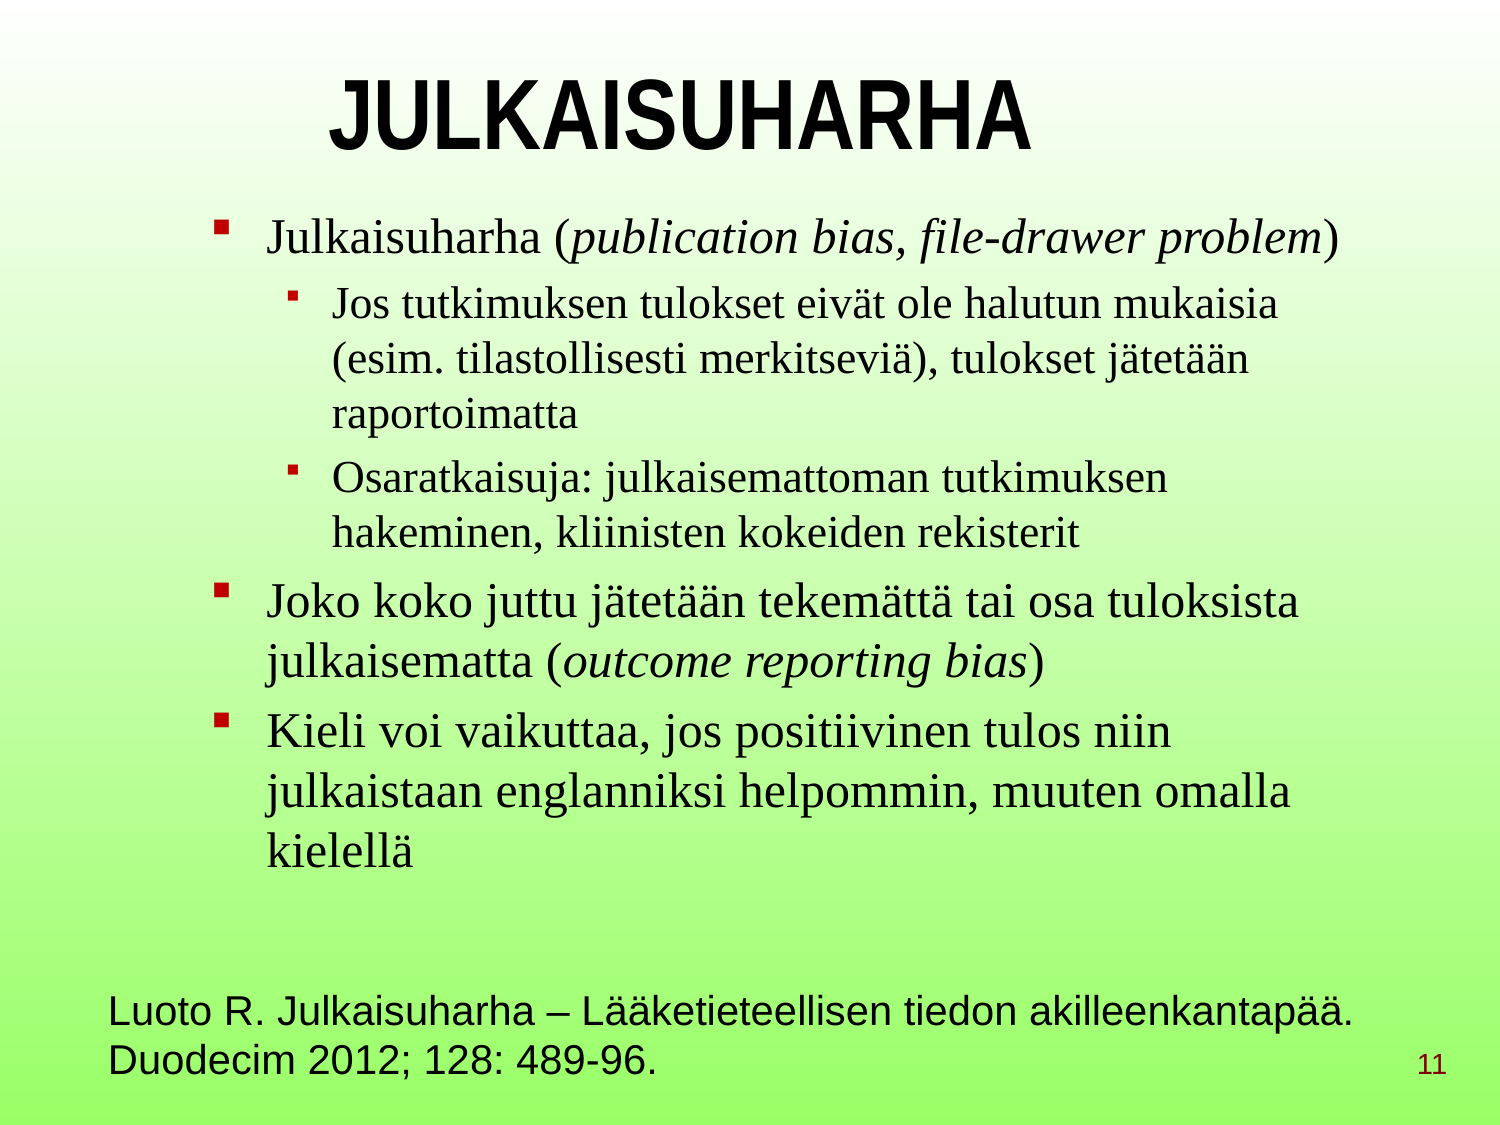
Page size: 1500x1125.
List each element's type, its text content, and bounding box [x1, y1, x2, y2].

text_box Luoto R. Julkaisuharha – Lääketieteellisen tiedon akilleenkantapää. Duodecim 2012; 128: 489-96. [93, 976, 1424, 1091]
list Julkaisuharha (publication bias, file-drawer problem) Jos tutkimuksen tulokset eivät ole halutun mukaisia (esim. tilastollisesti merkitseviä), tulokset jätetään raportoimatta Osaratkaisuja: julkaisemattoman tutkimuksen hakeminen, kliinisten kokeiden rekisterit Joko koko juttu jätetään tekemättä tai osa tuloksista julkaisematta (outcome reporting bias) Kieli voi vaikuttaa, jos positiivinen tulos niin julkaistaan englanniksi helpommin, muuten omalla kielellä [194, 196, 1365, 872]
slide_number 11 [1149, 1024, 1463, 1101]
title JULKAISUHARHA [312, 31, 1313, 196]
